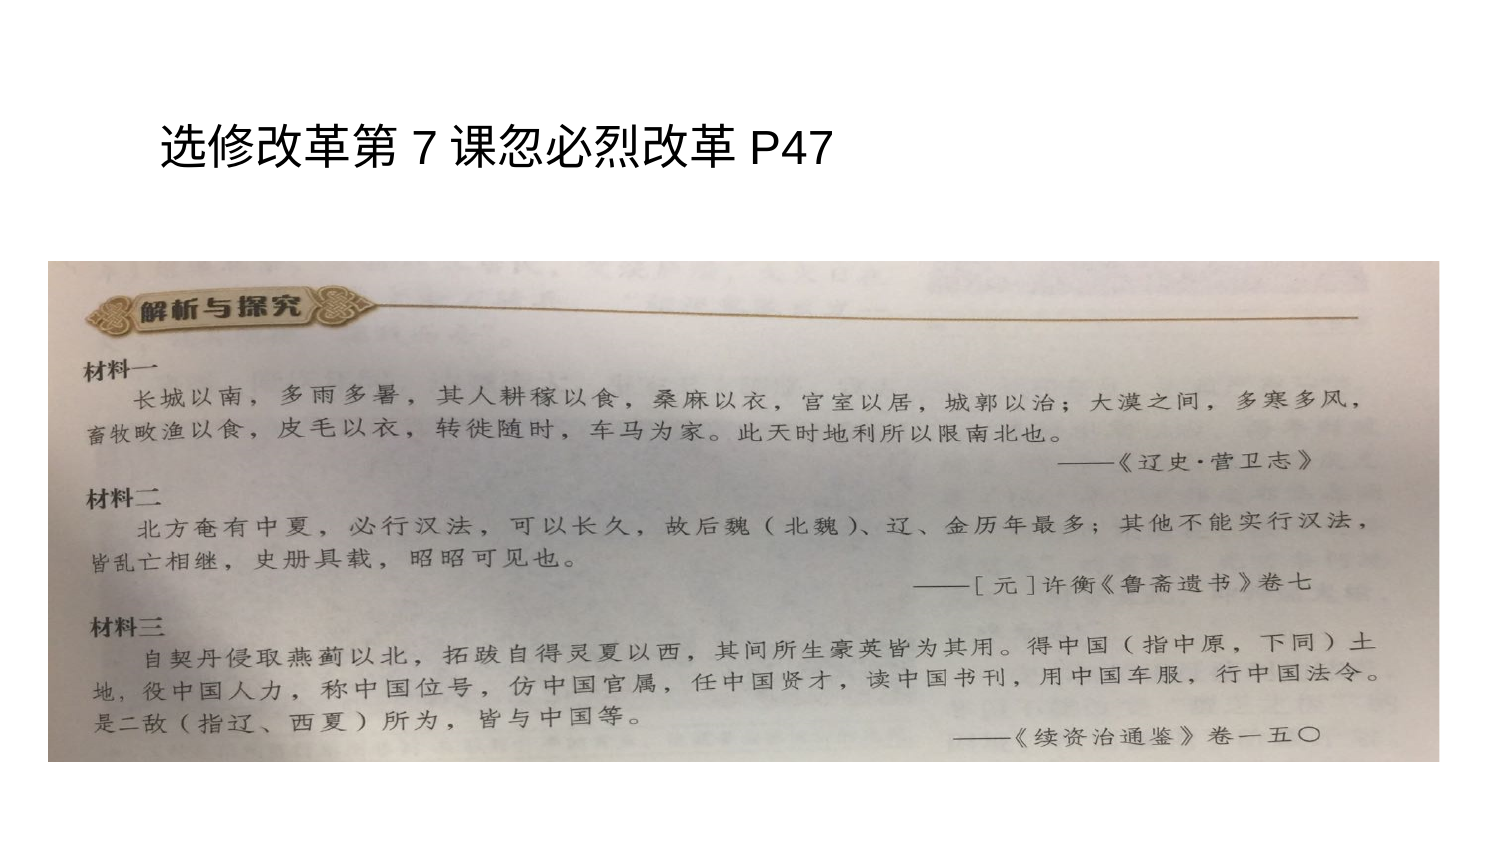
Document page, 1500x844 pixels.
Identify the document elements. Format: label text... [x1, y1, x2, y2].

text_box 选修改革第7课忽必烈改革P47 [145, 109, 943, 182]
picture [48, 261, 1440, 762]
